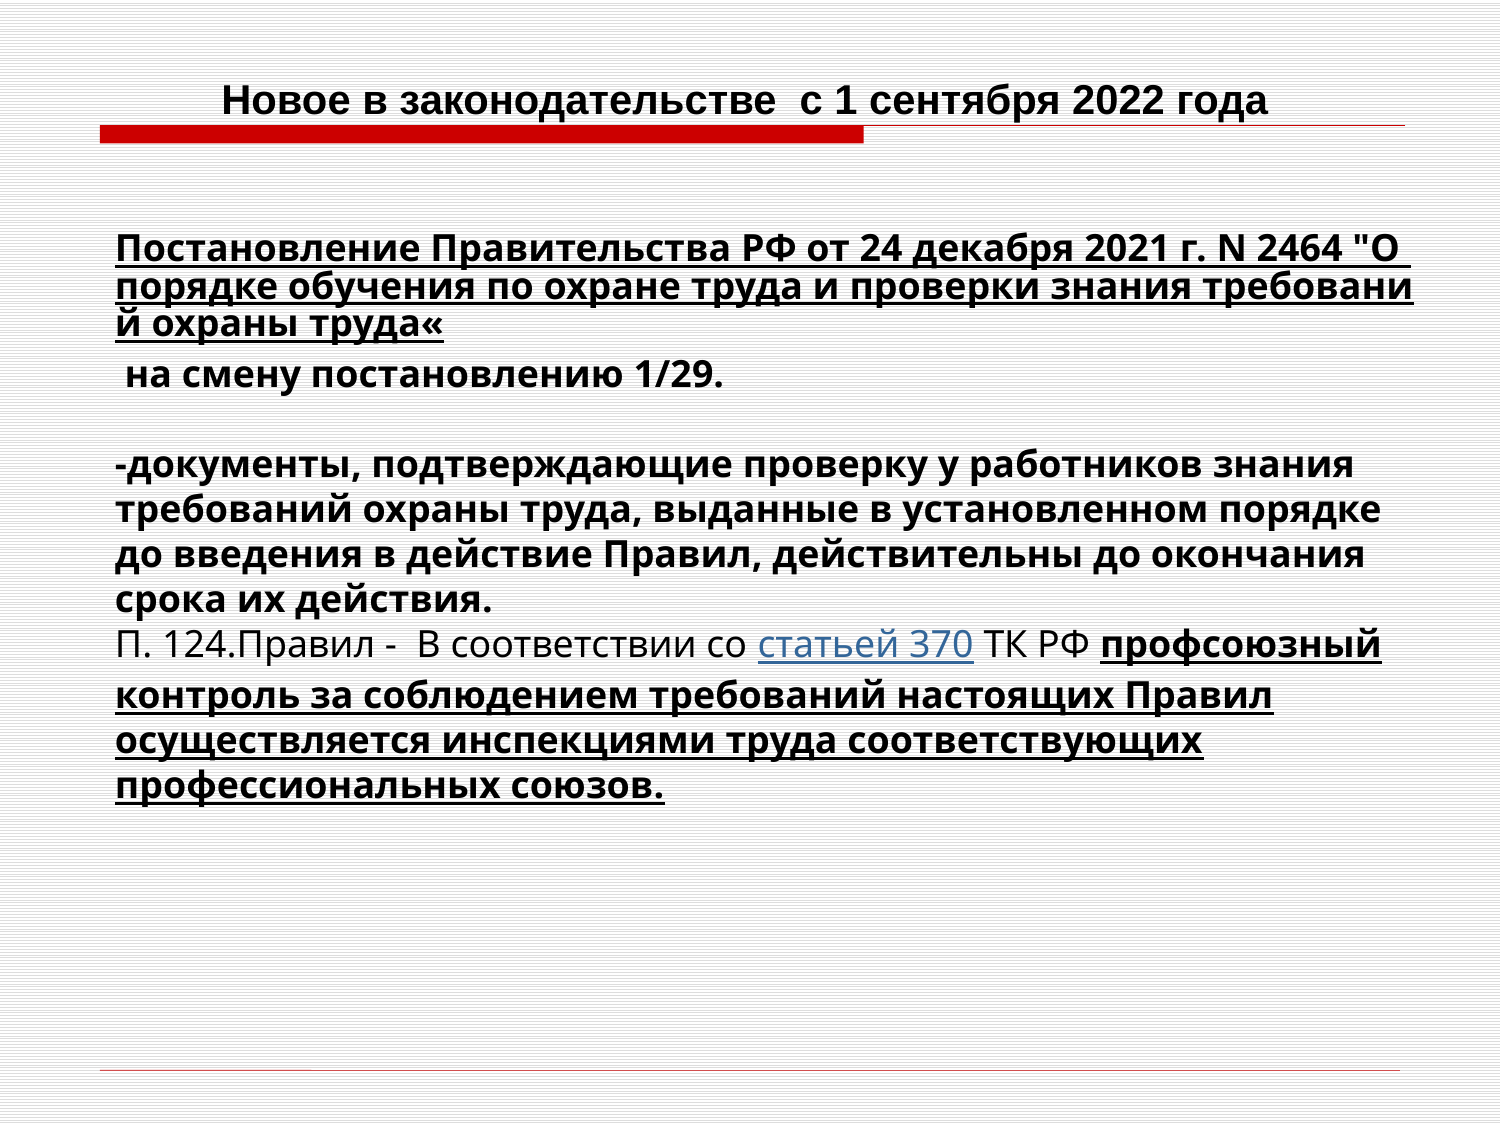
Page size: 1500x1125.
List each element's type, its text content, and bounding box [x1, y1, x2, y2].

text_box Постановление Правительства РФ от 24 декабря 2021 г. N 2464 "О порядке обучения по охране труда и проверки знания требований охраны труда« на смену постановлению 1/29. -документы, подтверждающие проверку у работников знания требований охраны труда, выданные в установленном порядке до введения в действие Правил, действительны до окончания срока их действия. П. 124.Правил - В соответствии со статьей 370 ТК РФ профсоюзный контроль за соблюдением требований настоящих Правил осуществляется инспекциями труда соответствующих профессиональных союзов. [100, 213, 1435, 743]
title Новое в законодательстве с 1 сентября 2022 года [88, 54, 1402, 131]
